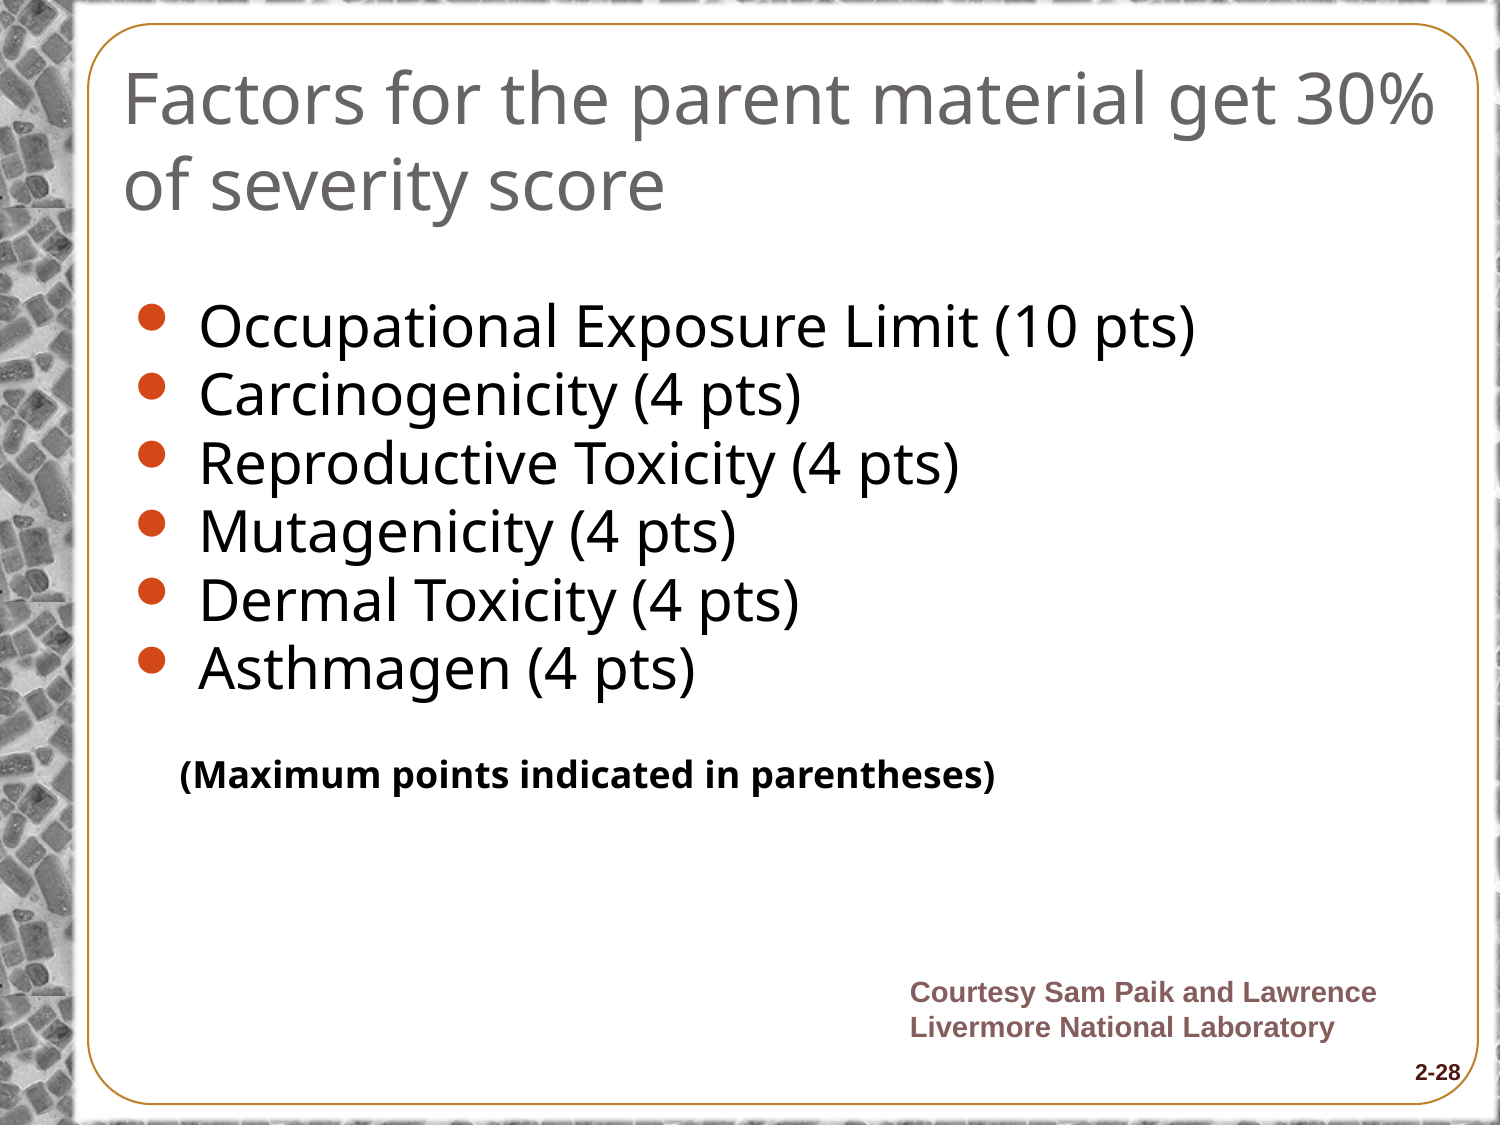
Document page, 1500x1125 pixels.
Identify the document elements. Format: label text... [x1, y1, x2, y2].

text_box Courtesy Sam Paik and Lawrence Livermore National Laboratory [895, 966, 1422, 1051]
title Factors for the parent material get 30% of severity score [108, 45, 1466, 233]
list Occupational Exposure Limit (10 pts) Carcinogenicity (4 pts) Reproductive Toxicity (4 pts) Mutagenicity (4 pts) Dermal Toxicity (4 pts) Asthmagen (4 pts) (Maximum points indicated in parentheses) [107, 237, 1466, 1026]
text_box [0, 0, 72, 1125]
